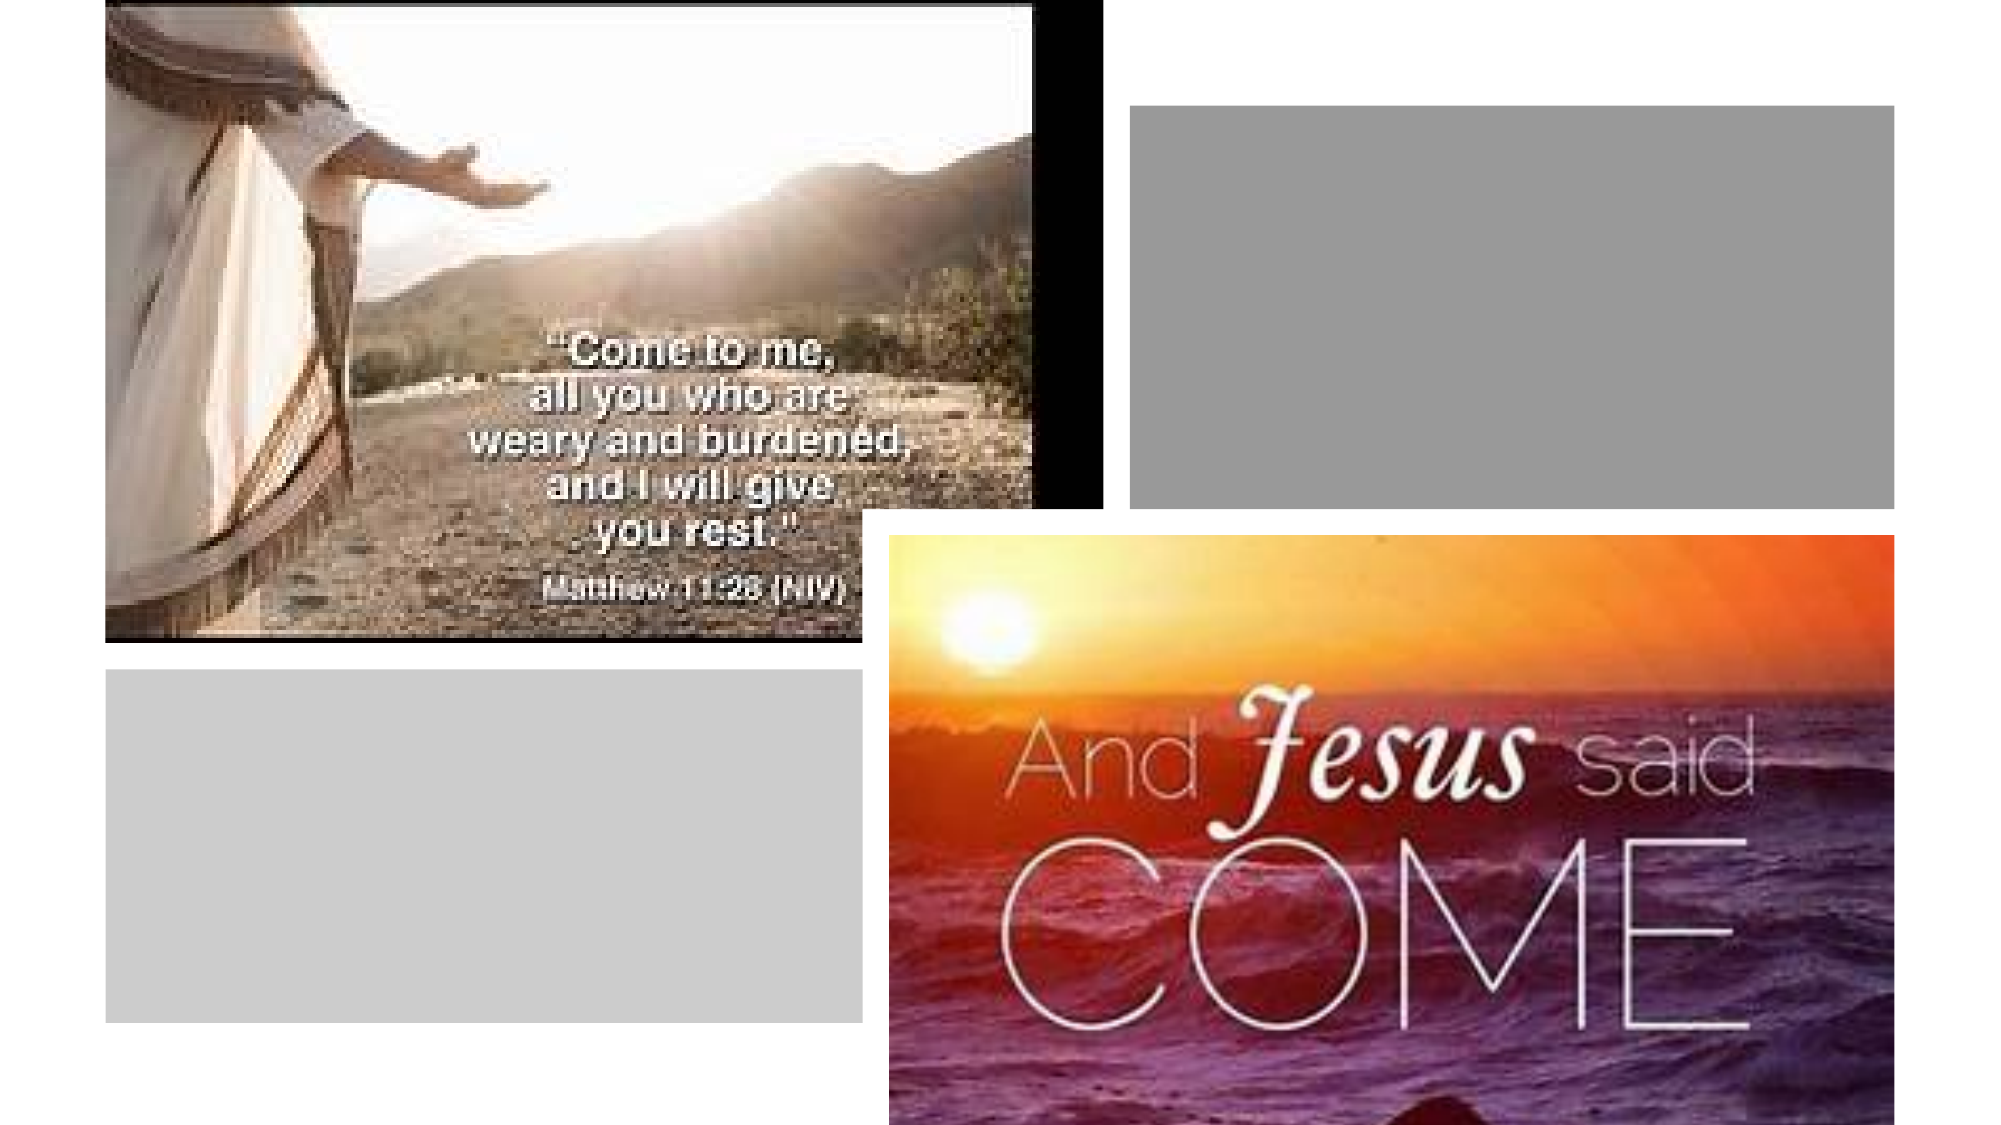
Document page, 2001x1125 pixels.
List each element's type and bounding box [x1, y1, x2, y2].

text_box [1129, 104, 1895, 510]
picture [105, 0, 1895, 1125]
text_box [104, 668, 864, 1024]
